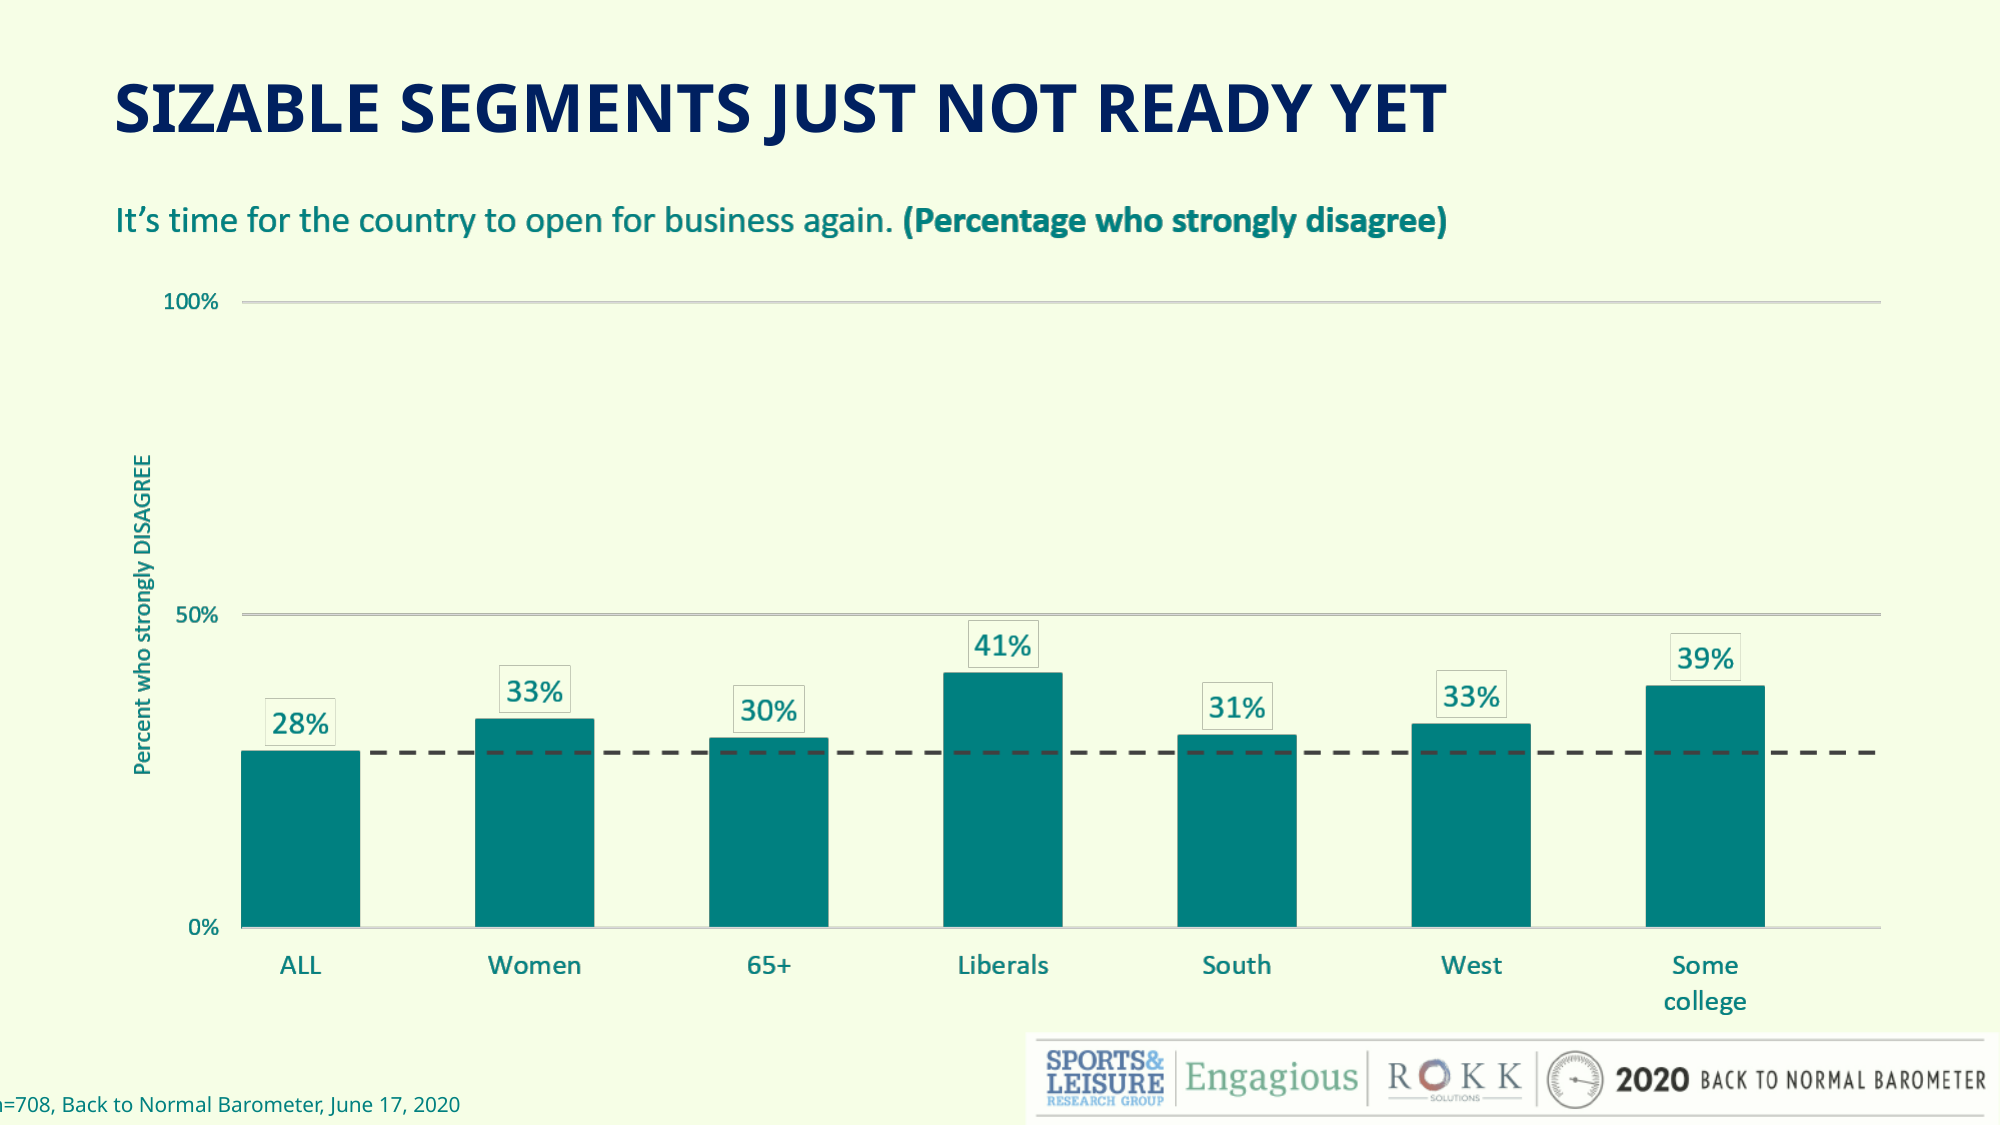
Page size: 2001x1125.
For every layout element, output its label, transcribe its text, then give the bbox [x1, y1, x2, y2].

title Sizable segments just not ready yet [99, 24, 1900, 182]
picture [92, 185, 1939, 1029]
text_box n=708, Back to Normal Barometer, June 17, 2020 [0, 1084, 476, 1125]
